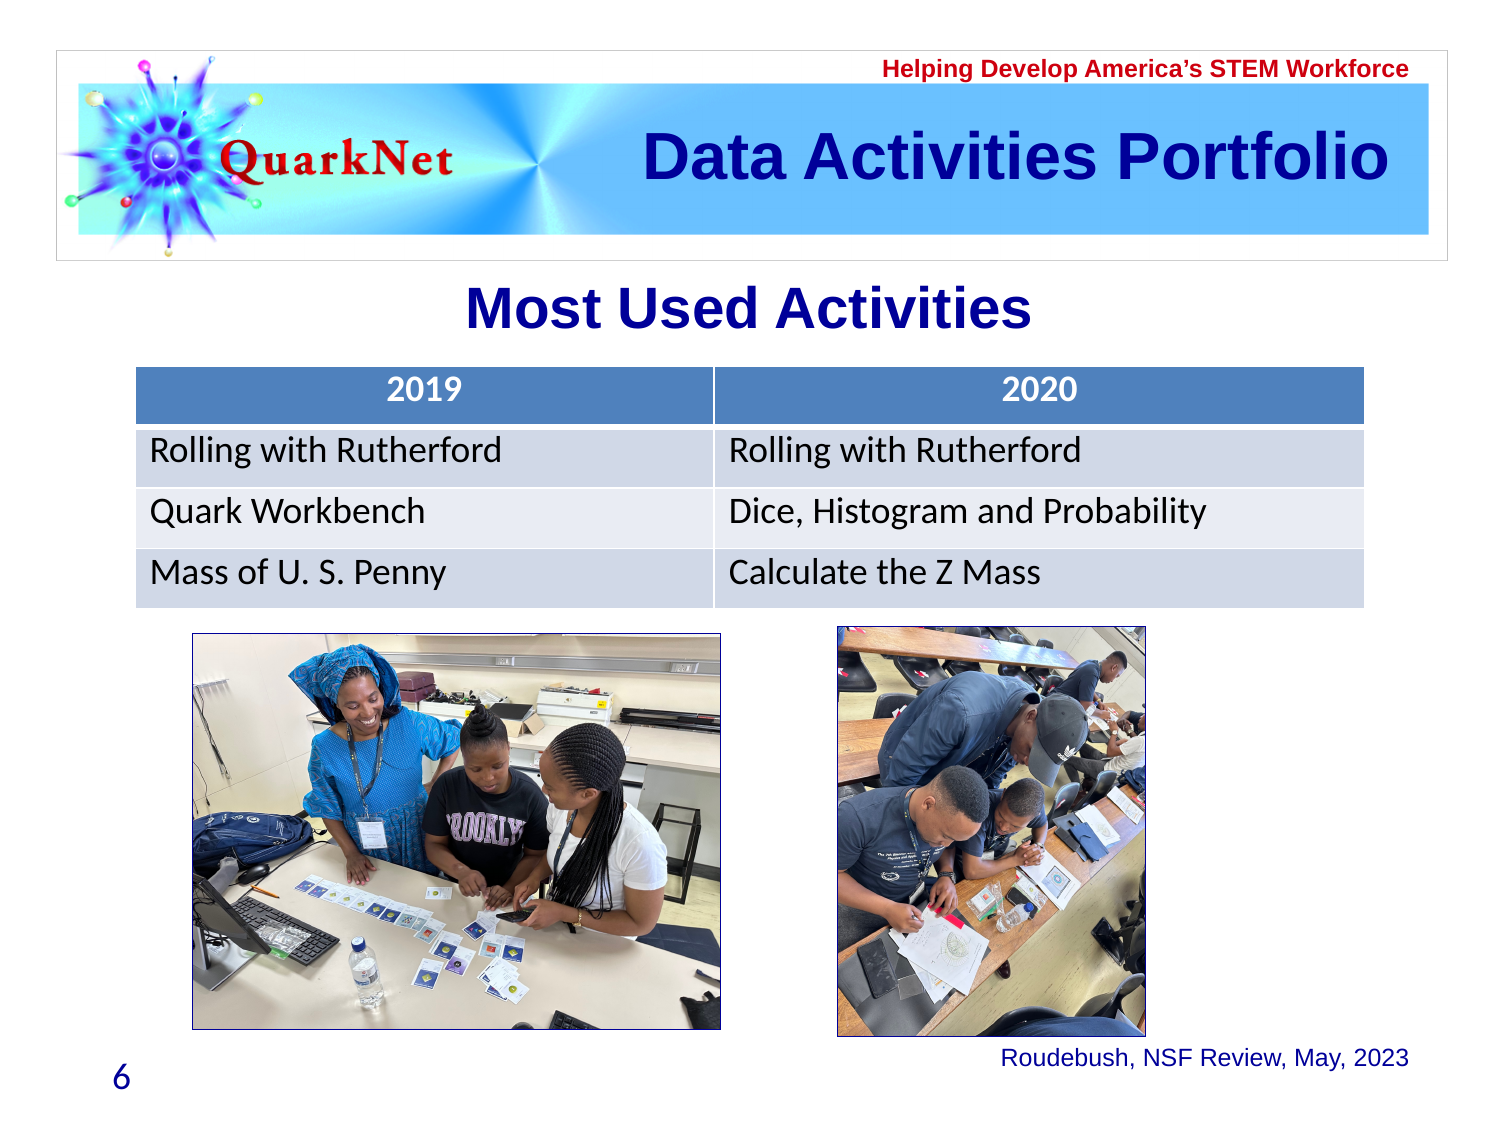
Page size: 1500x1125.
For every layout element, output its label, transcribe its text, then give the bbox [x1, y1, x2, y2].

list Most Used Activities [75, 262, 1425, 1005]
title Data Activities Portfolio [458, 97, 1425, 209]
table_cell Mass of U. S. Penny [136, 549, 713, 608]
picture [786, 627, 1197, 1036]
table_cell Rolling with Rutherford [136, 430, 713, 487]
table_cell Quark Workbench [136, 489, 713, 548]
table_header 2020 [715, 367, 1364, 424]
slide_number 6 [97, 1044, 435, 1105]
table_header 2019 [136, 367, 713, 424]
table_cell Dice, Histogram and Probability [715, 489, 1364, 548]
table_cell Calculate the Z Mass [715, 549, 1364, 608]
table_cell Rolling with Rutherford [715, 430, 1364, 487]
picture [192, 633, 721, 1030]
picture [56, 50, 1448, 261]
